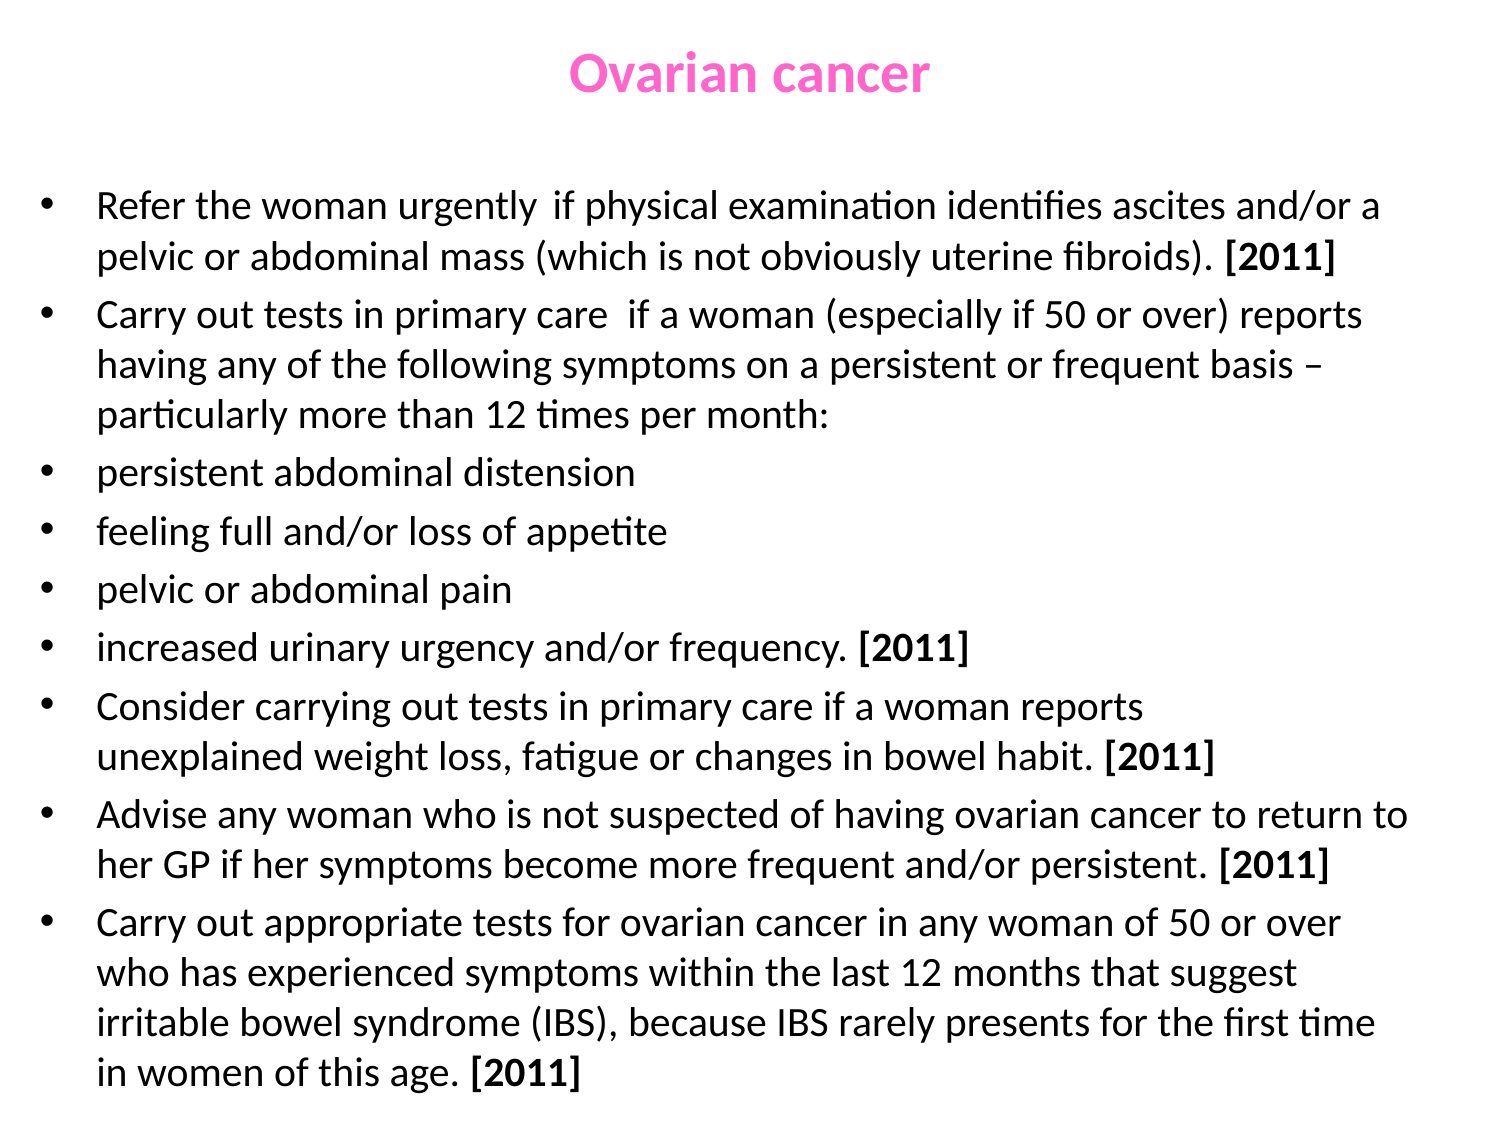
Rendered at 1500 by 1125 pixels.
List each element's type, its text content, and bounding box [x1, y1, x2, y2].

list Refer the woman urgently if physical examination identifies ascites and/or a pelvic or abdominal mass (which is not obviously uterine fibroids). [2011] Carry out tests in primary care if a woman (especially if 50 or over) reports having any of the following symptoms on a persistent or frequent basis – particularly more than 12 times per month: persistent abdominal distension feeling full and/or loss of appetite pelvic or abdominal pain increased urinary urgency and/or frequency. [2011] Consider carrying out tests in primary care if a woman reports unexplained weight loss, fatigue or changes in bowel habit. [2011] Advise any woman who is not suspected of having ovarian cancer to return to her GP if her symptoms become more frequent and/or persistent. [2011] Carry out appropriate tests for ovarian cancer in any woman of 50 or over who has experienced symptoms within the last 12 months that suggest irritable bowel syndrome (IBS), because IBS rarely presents for the first time in women of this age. [2011] [24, 112, 1425, 1100]
title Ovarian cancer [75, 0, 1425, 112]
